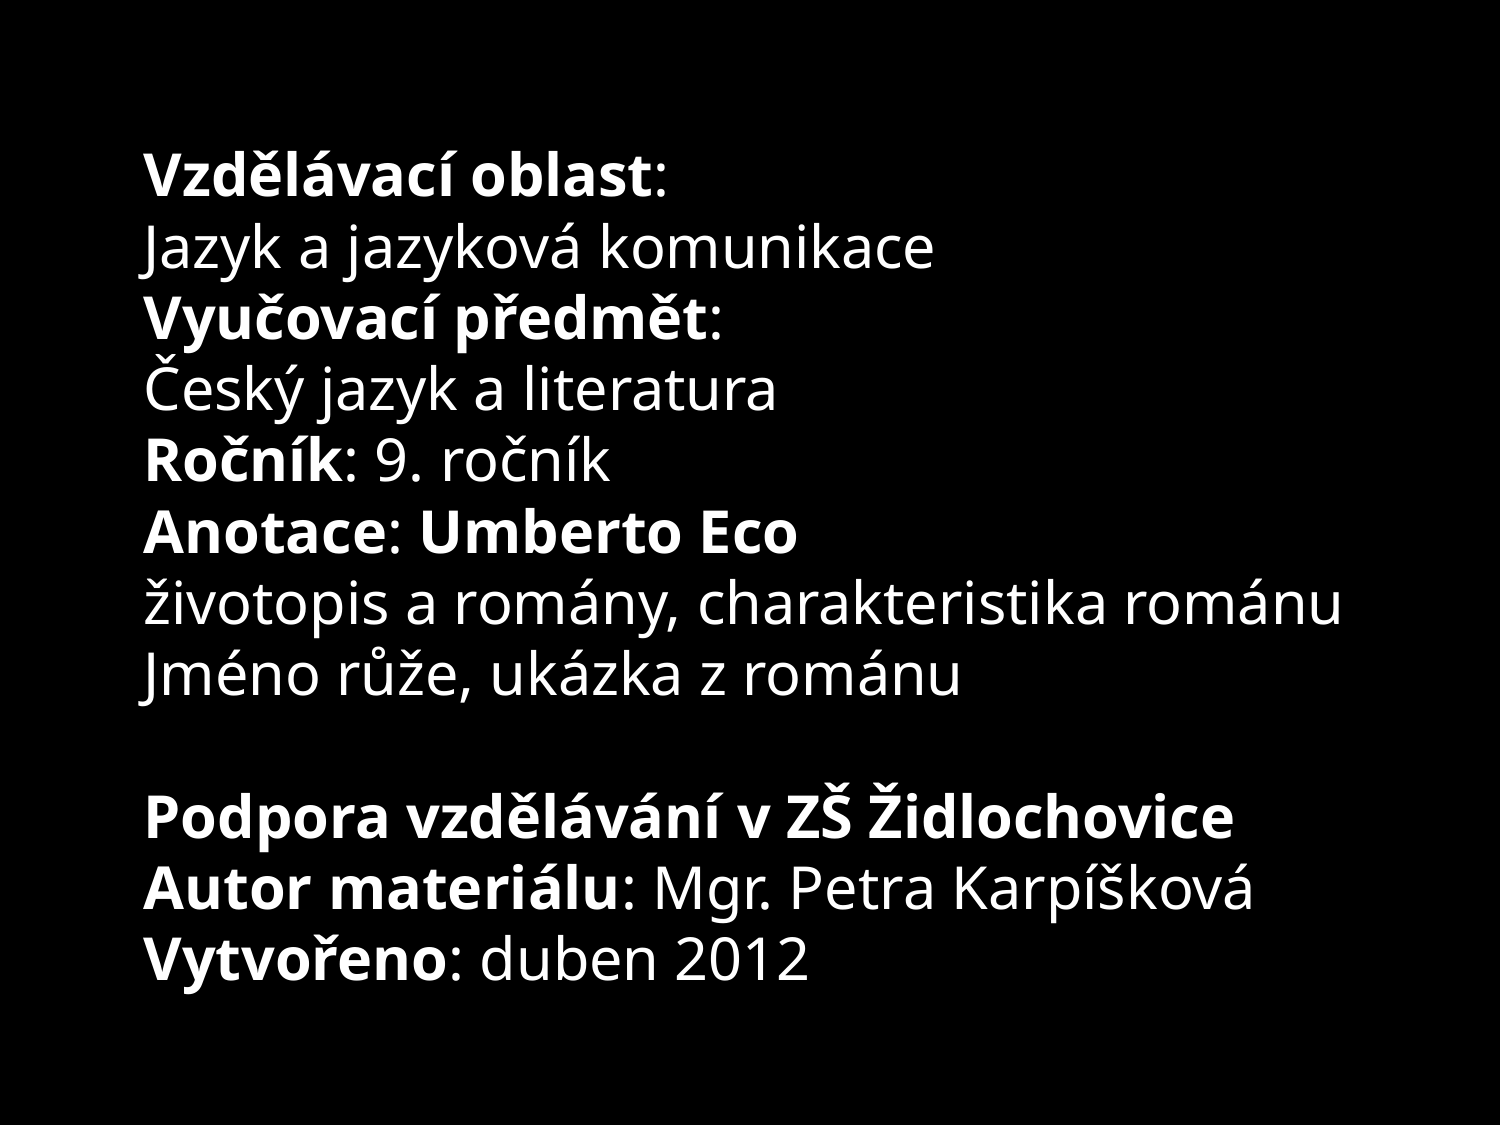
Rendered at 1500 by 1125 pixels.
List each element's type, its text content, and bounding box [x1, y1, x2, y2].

list Vzdělávací oblast: Jazyk a jazyková komunikace Vyučovací předmět: Český jazyk a literatura Ročník: 9. ročník Anotace: Umberto Eco životopis a romány, charakteristika románu Jméno růže, ukázka z románu Podpora vzdělávání v ZŠ Židlochovice Autor materiálu: Mgr. Petra Karpíšková Vytvořeno: duben 2012 [75, 125, 1425, 1005]
